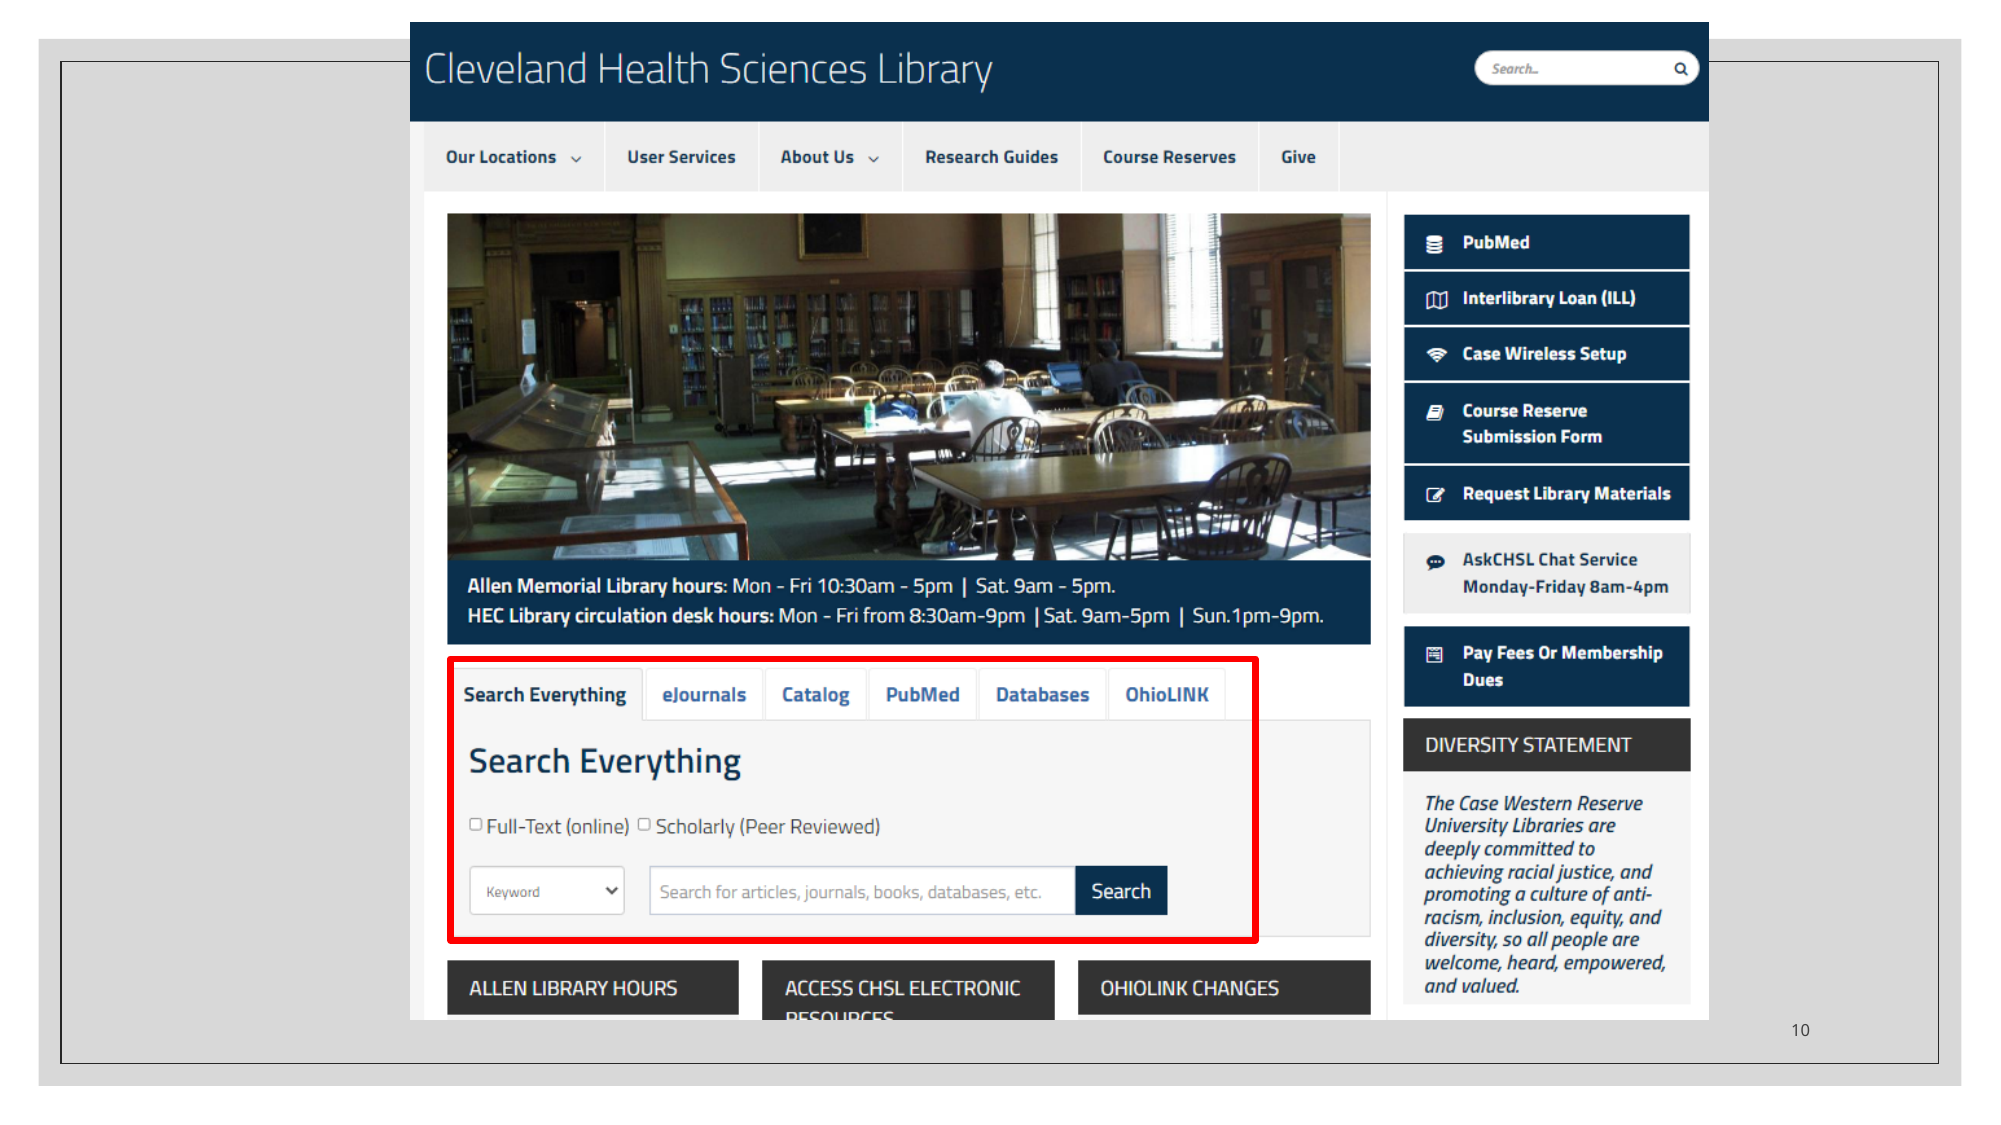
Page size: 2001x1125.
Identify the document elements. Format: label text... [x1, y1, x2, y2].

picture [410, 22, 1709, 1020]
slide_number 10 [1687, 990, 1825, 1050]
